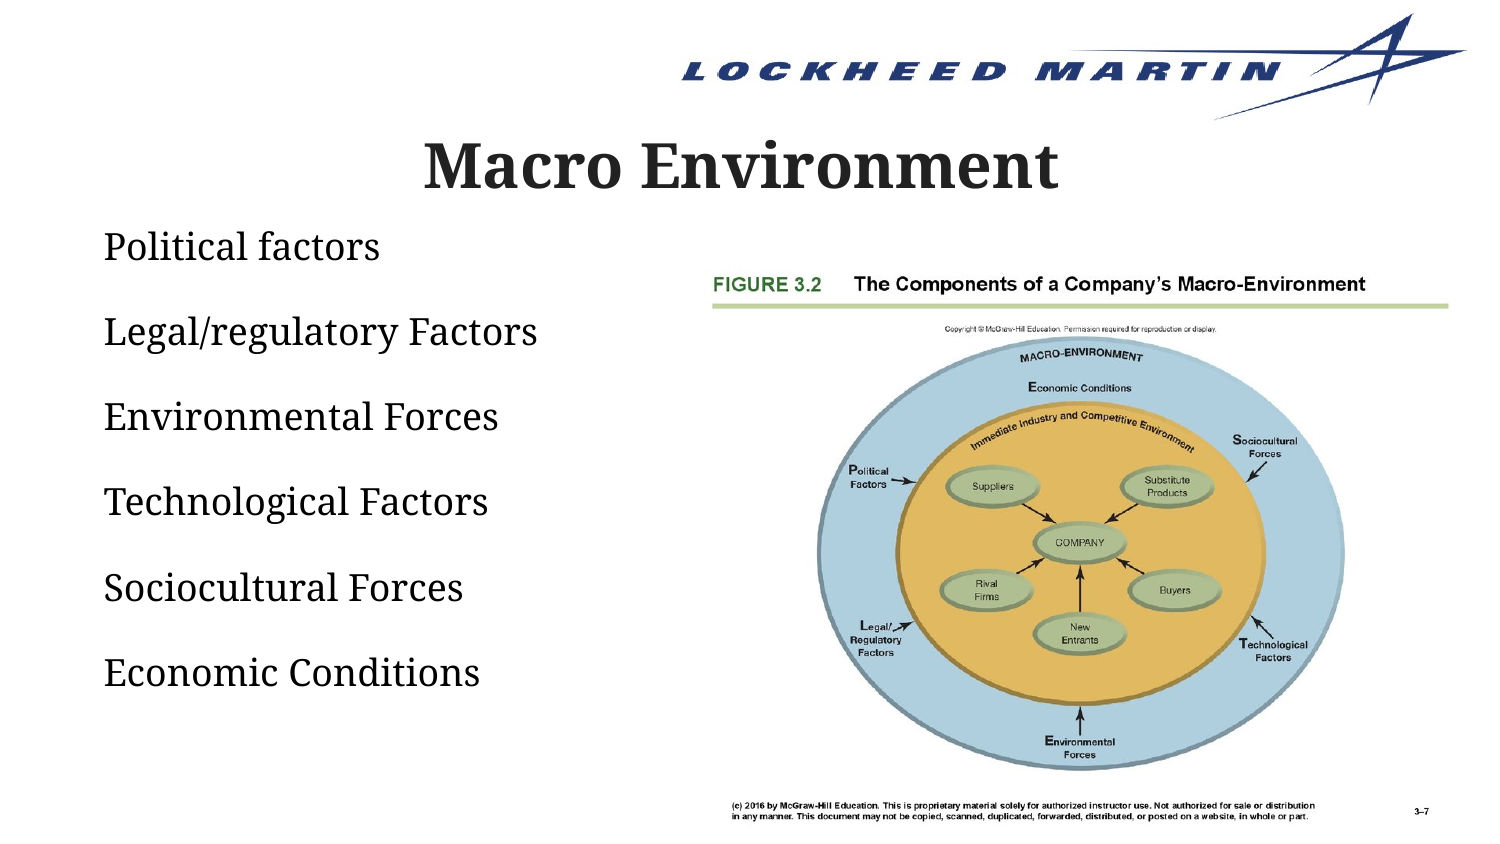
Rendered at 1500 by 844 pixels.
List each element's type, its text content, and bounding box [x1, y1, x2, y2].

title Macro Environment [51, 110, 1449, 201]
list Political factors Legal/regulatory Factors Environmental Forces Technological Factors Sociocultural Forces Economic Conditions [51, 201, 1449, 750]
picture [678, 230, 1482, 833]
picture [659, 0, 1492, 133]
